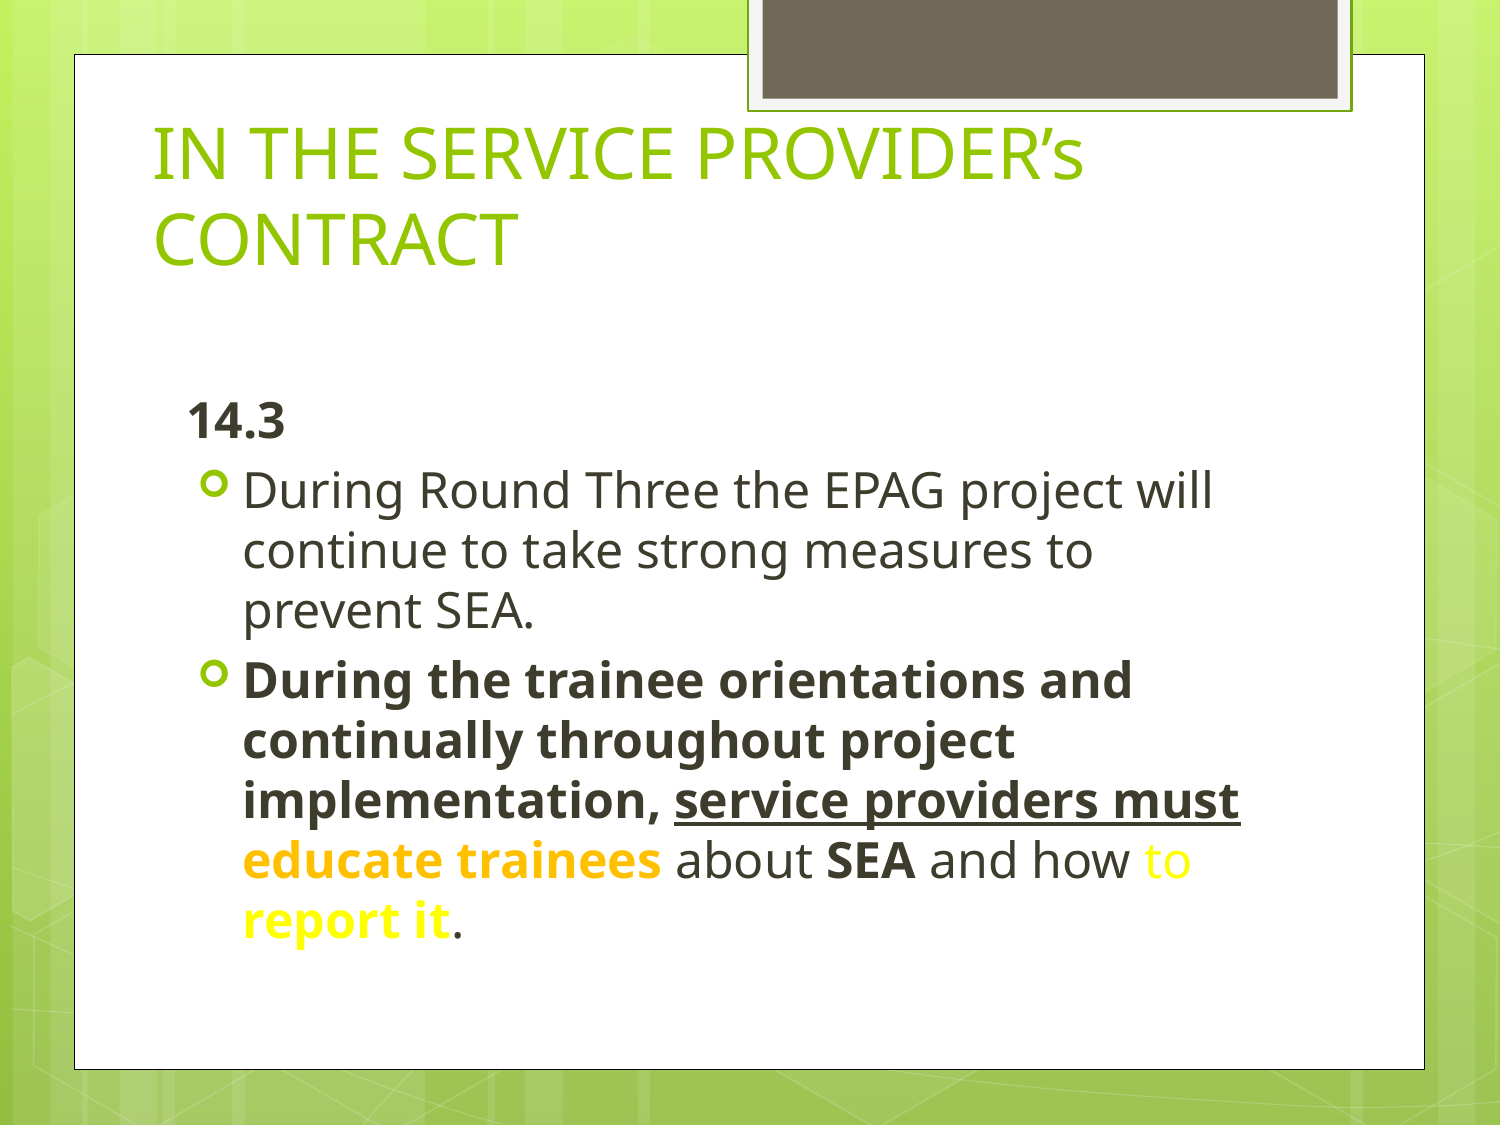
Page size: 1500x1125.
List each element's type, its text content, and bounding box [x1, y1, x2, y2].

list 14.3 During Round Three the EPAG project will continue to take strong measures to prevent SEA. During the trainee orientations and continually throughout project implementation, service providers must educate trainees about SEA and how to report it. [171, 381, 1283, 957]
title IN THE SERVICE PROVIDER’s CONTRACT [137, 99, 1290, 288]
